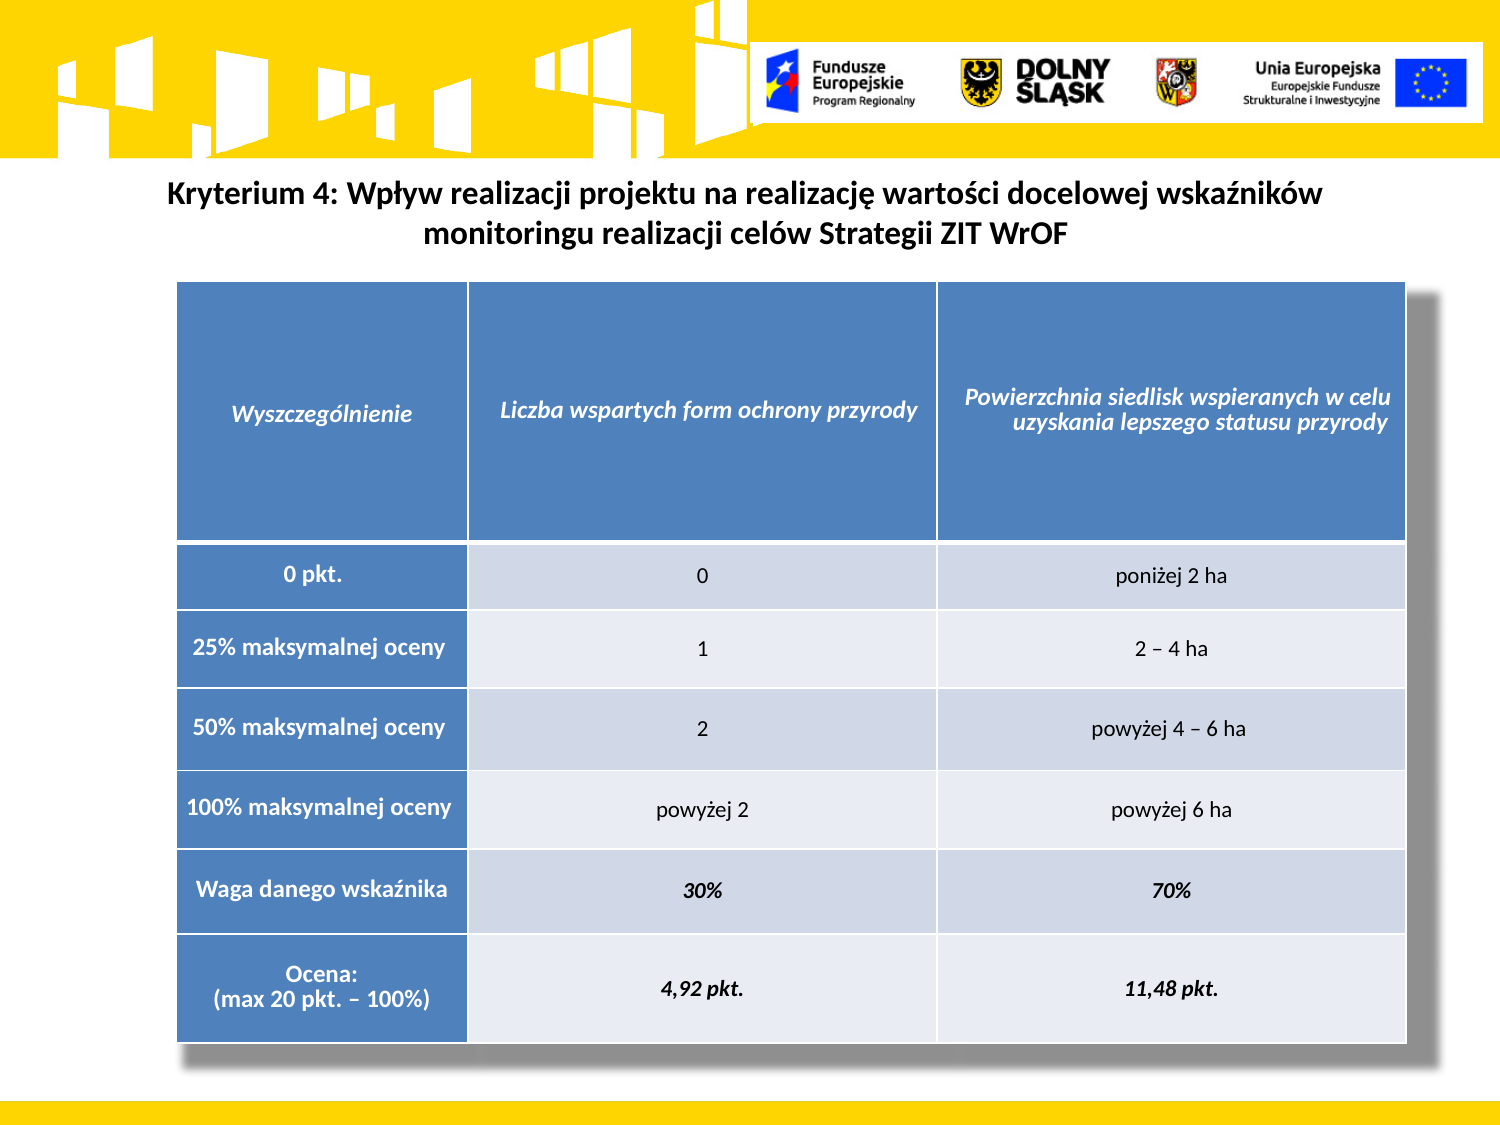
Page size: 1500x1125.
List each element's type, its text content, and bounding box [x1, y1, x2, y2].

table_cell 2 [469, 689, 936, 770]
table_cell 25% maksymalnej oceny [177, 611, 467, 687]
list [749, 42, 1483, 123]
table_cell 2 – 4 ha [938, 611, 1405, 687]
table_cell powyżej 2 [469, 771, 936, 848]
table_cell 30% [469, 850, 936, 933]
table_cell 70% [938, 850, 1405, 933]
table_header Wyszczególnienie [177, 282, 467, 540]
table_cell 1 [469, 611, 936, 687]
table_header Liczba wspartych form ochrony przyrody [469, 282, 936, 540]
table_cell powyżej 6 ha [938, 771, 1405, 848]
text_box Kryterium 4: Wpływ realizacji projektu na realizację wartości docelowej wskaźników monitoringu realizacji celów Strategii ZIT WrOF [128, 163, 1364, 259]
table_cell 0 [469, 545, 936, 609]
table_cell 100% maksymalnej oceny [177, 771, 467, 848]
table_cell Waga danego wskaźnika [177, 850, 467, 933]
table_cell powyżej 4 – 6 ha [938, 689, 1405, 770]
table_cell 11,48 pkt. [938, 935, 1405, 1042]
table_cell Ocena: (max 20 pkt. – 100%) [177, 935, 467, 1042]
table_cell 50% maksymalnej oceny [177, 689, 467, 770]
table_cell 0 pkt. [177, 545, 467, 609]
table_cell poniżej 2 ha [938, 545, 1405, 609]
picture [0, 0, 1500, 1125]
table_cell 4,92 pkt. [469, 935, 936, 1042]
table_header Powierzchnia siedlisk wspieranych w celu uzyskania lepszego statusu przyrody [938, 282, 1405, 540]
